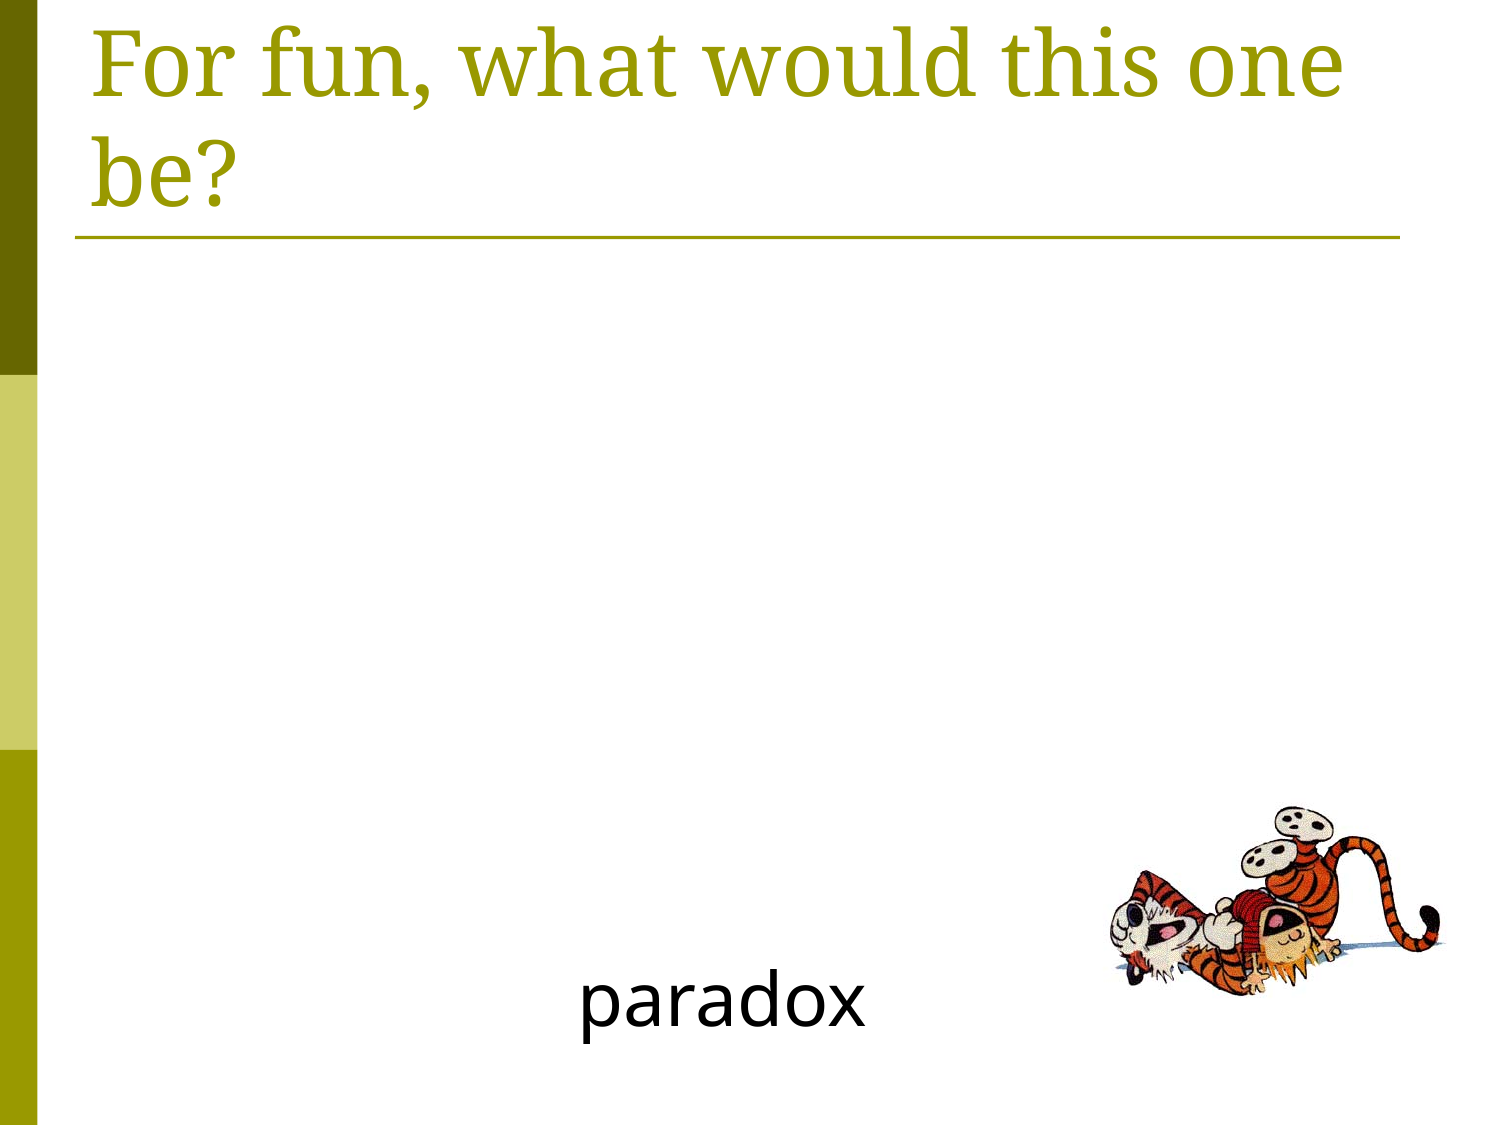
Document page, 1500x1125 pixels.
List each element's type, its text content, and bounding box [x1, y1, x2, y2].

list paradox [562, 944, 1063, 1088]
picture [1087, 731, 1465, 1074]
title For fun, what would this one be? [75, 45, 1425, 233]
